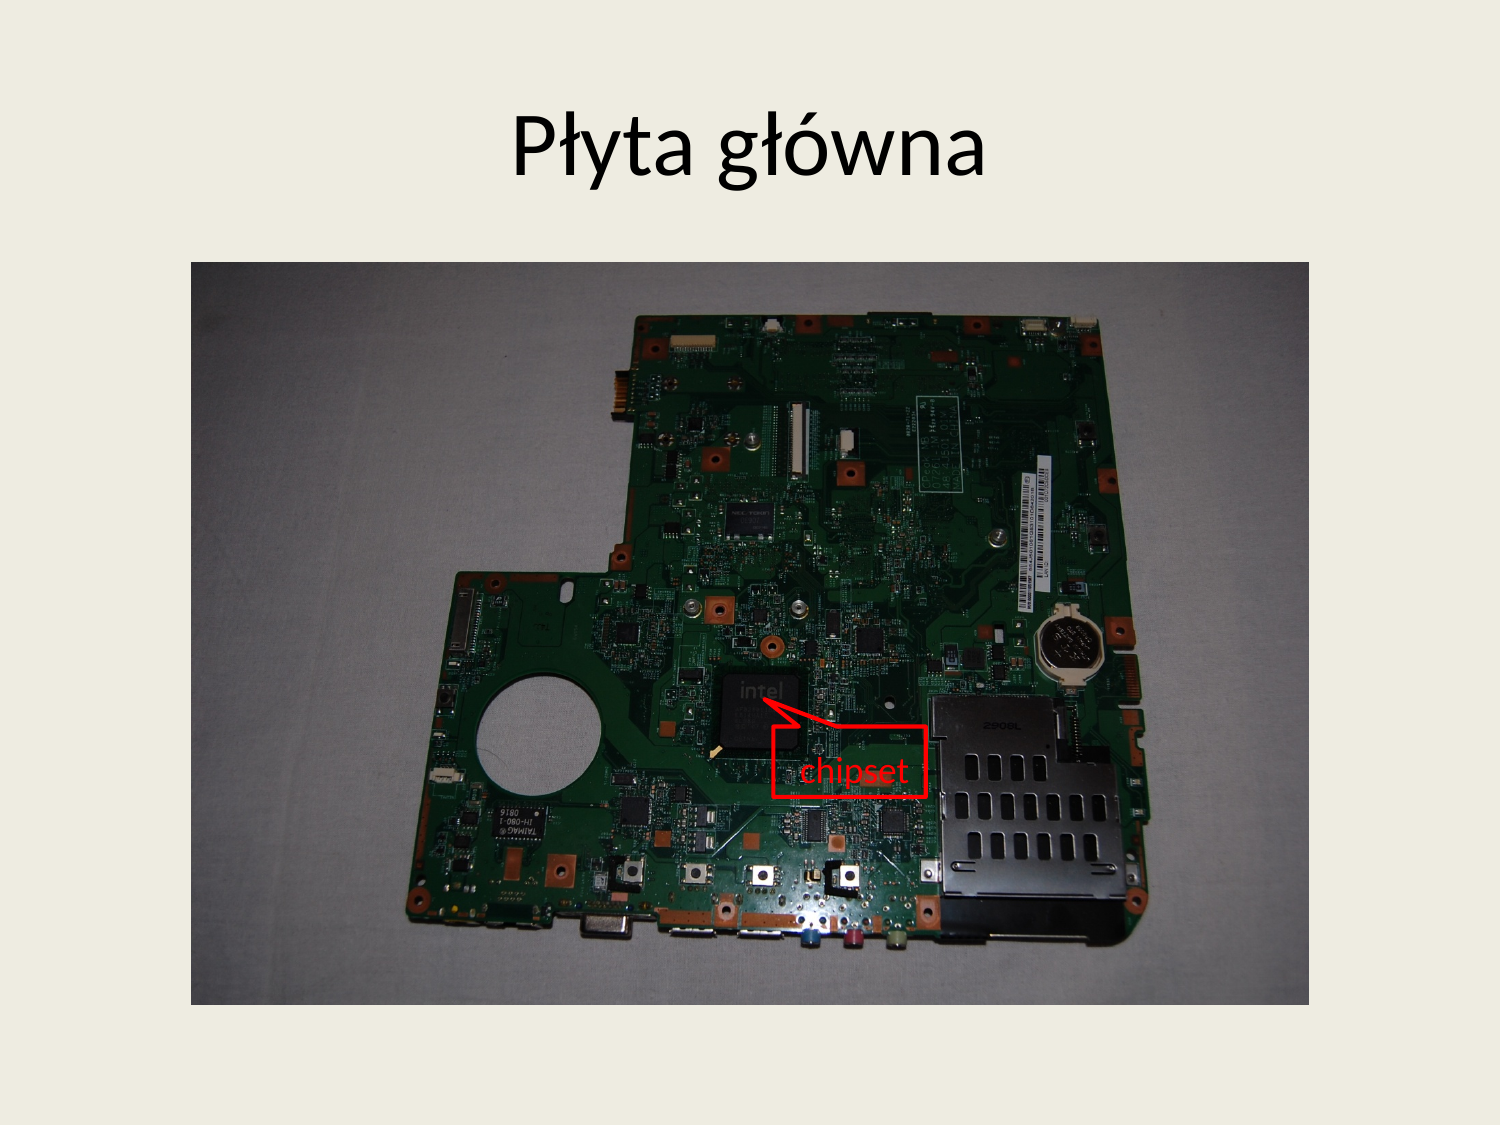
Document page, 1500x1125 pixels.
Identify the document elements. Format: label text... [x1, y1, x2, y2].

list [191, 262, 1309, 1006]
title Płyta główna [75, 45, 1425, 233]
